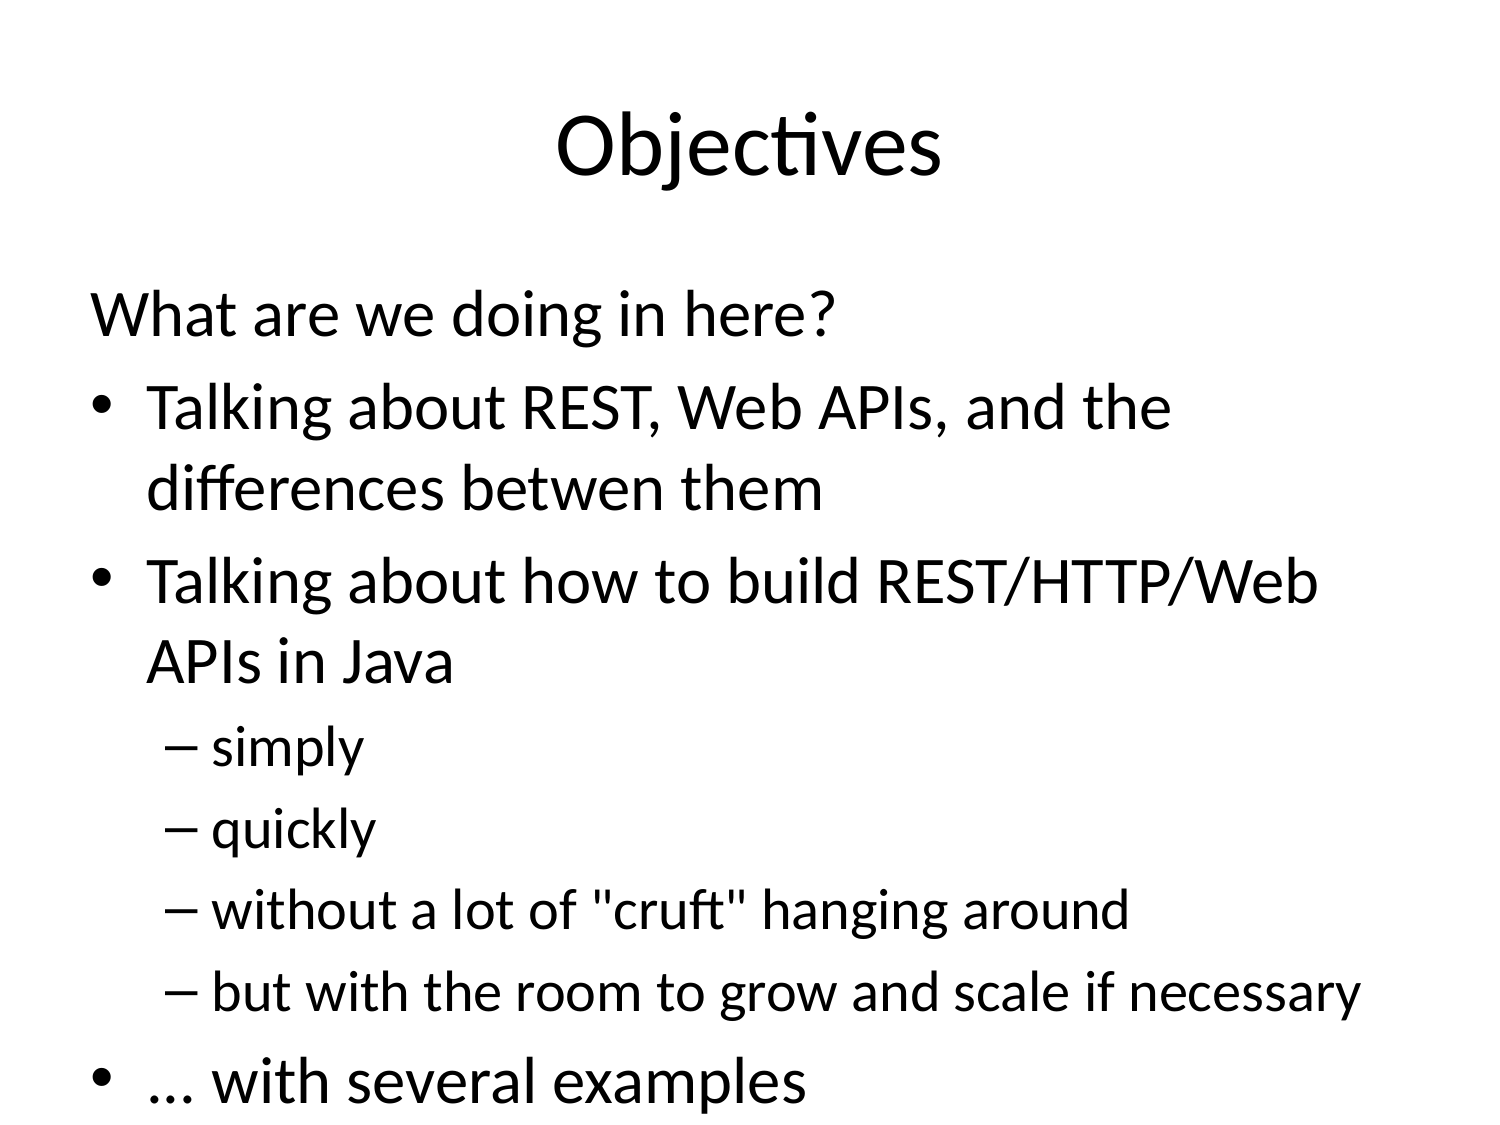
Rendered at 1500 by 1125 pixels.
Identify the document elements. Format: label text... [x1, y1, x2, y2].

title Objectives [75, 45, 1425, 233]
list What are we doing in here? Talking about REST, Web APIs, and the differences betwen them Talking about how to build REST/HTTP/Web APIs in Java simply quickly without a lot of "cruft" hanging around but with the room to grow and scale if necessary ... with several examples SparkJava RestX DropWizard Vert.x [75, 262, 1425, 1005]
